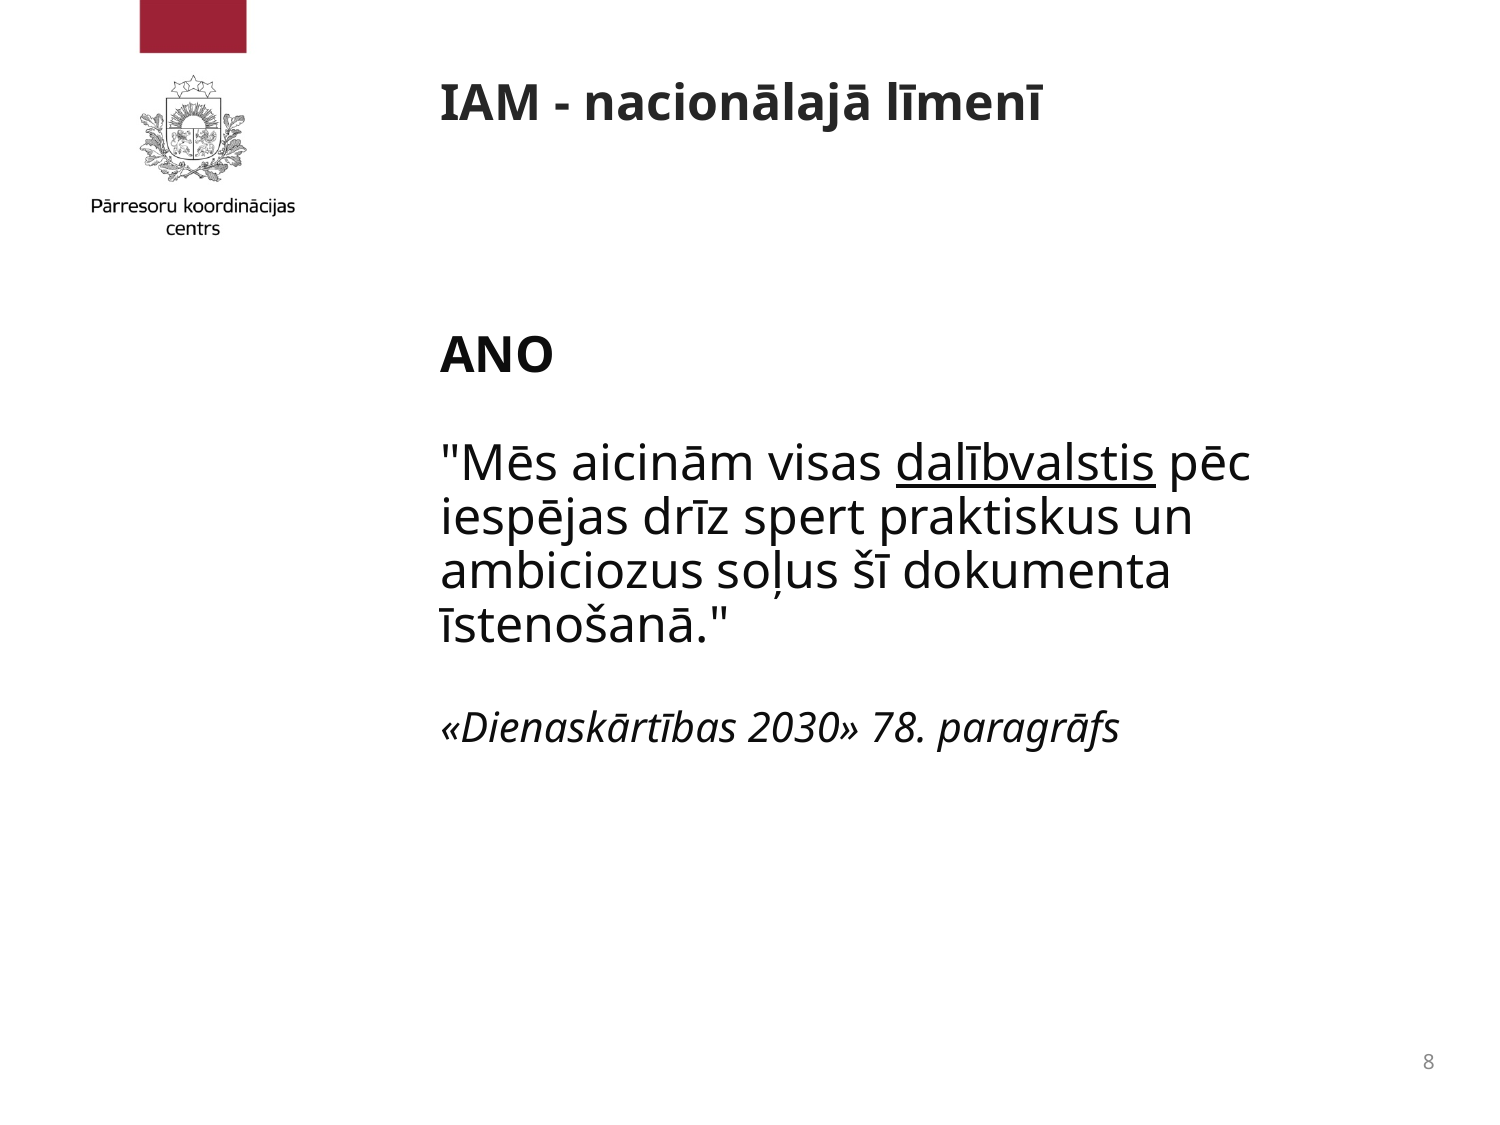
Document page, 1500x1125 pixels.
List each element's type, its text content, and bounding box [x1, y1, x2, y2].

picture [48, 0, 338, 321]
slide_number 8 [1400, 1037, 1450, 1088]
list ANO "Mēs aicinām visas dalībvalstis pēc iespējas drīz spert praktiskus un ambiciozus soļus šī dokumenta īstenošanā." «Dienaskārtības 2030» 78. paragrāfs [425, 321, 1425, 1005]
title IAM - nacionālajā līmenī [425, 62, 1425, 233]
